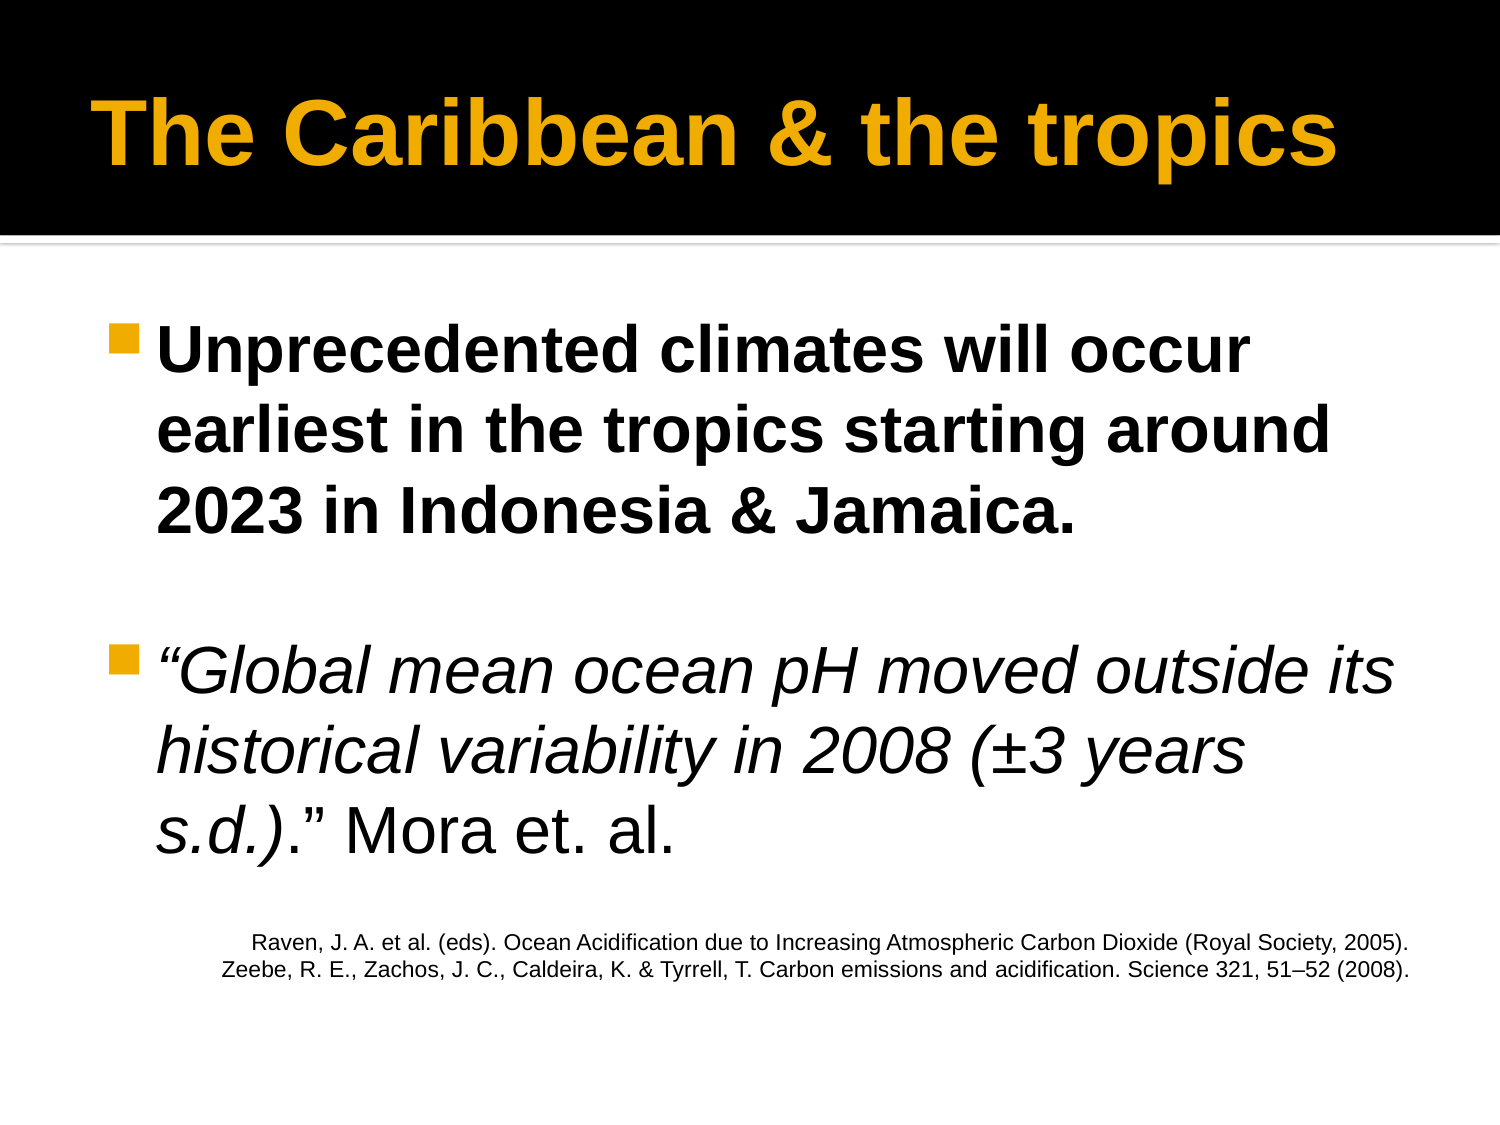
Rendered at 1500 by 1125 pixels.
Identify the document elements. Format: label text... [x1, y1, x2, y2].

title The Caribbean & the tropics [75, 25, 1425, 231]
list Unprecedented climates will occur earliest in the tropics starting around 2023 in Indonesia & Jamaica. “Global mean ocean pH moved outside its historical variability in 2008 (±3 years s.d.).” Mora et. al. Raven, J. A. et al. (eds). Ocean Acidification due to Increasing Atmospheric Carbon Dioxide (Royal Society, 2005). Zeebe, R. E., Zachos, J. C., Caldeira, K. & Tyrrell, T. Carbon emissions and acidification. Science 321, 51–52 (2008). [75, 291, 1425, 1050]
